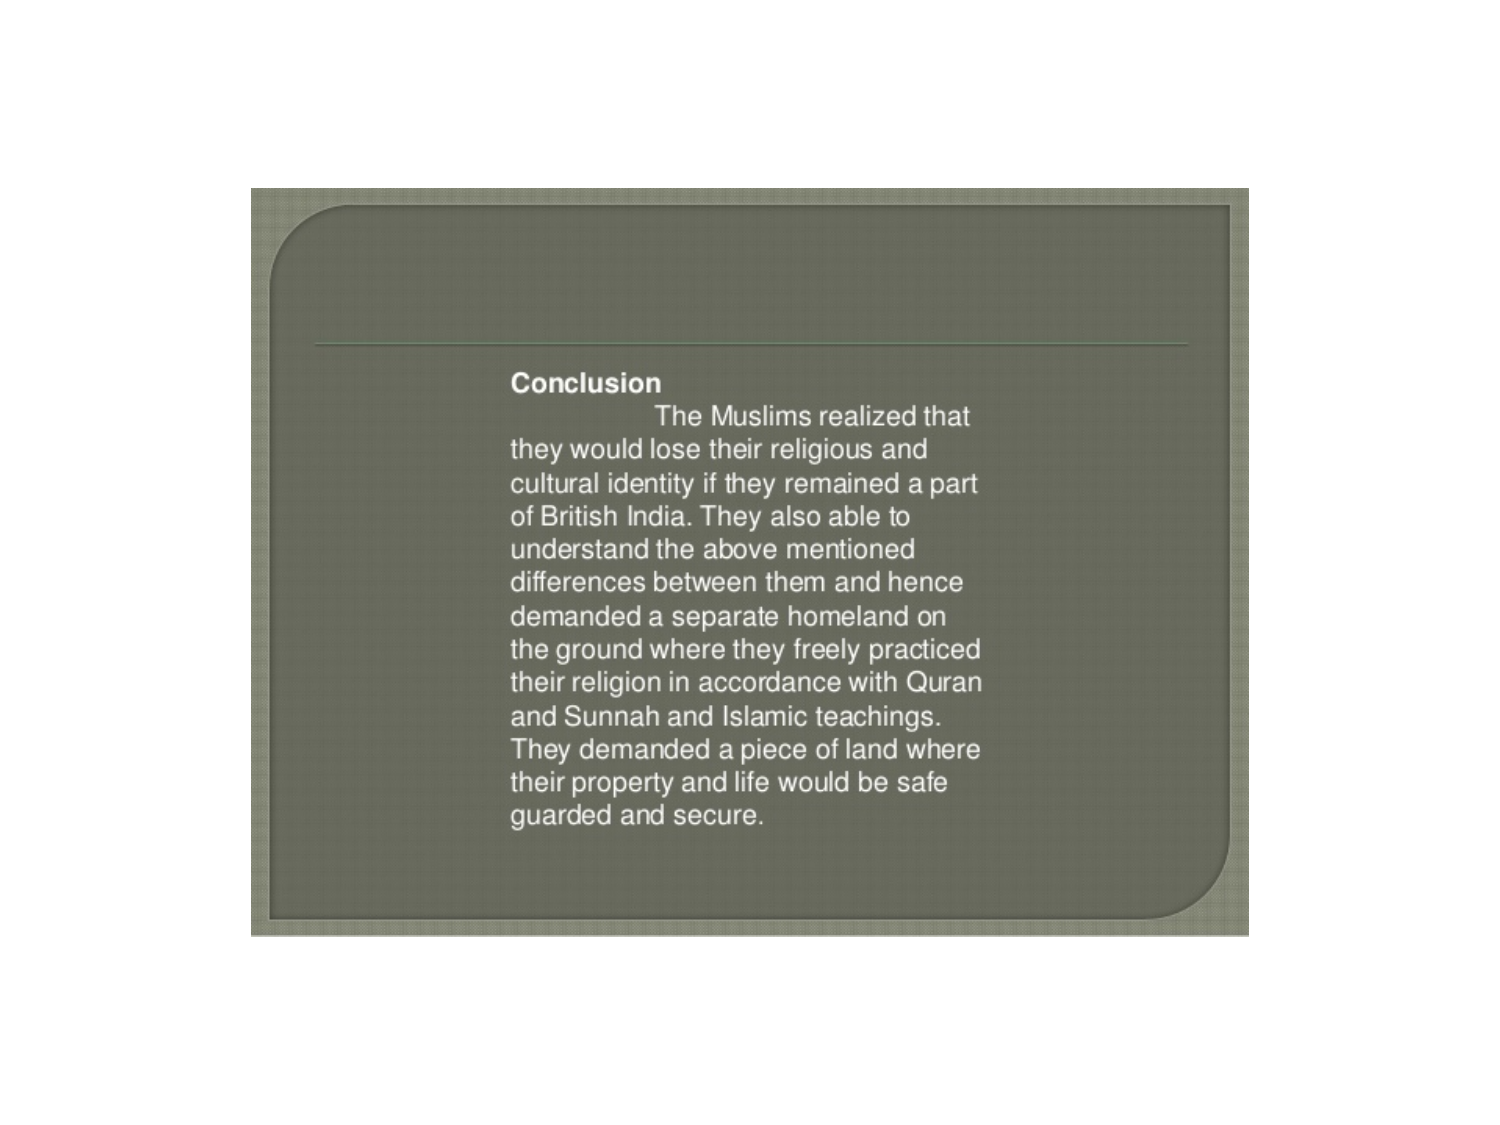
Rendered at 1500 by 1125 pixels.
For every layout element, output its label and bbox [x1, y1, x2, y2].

picture [251, 187, 1249, 937]
